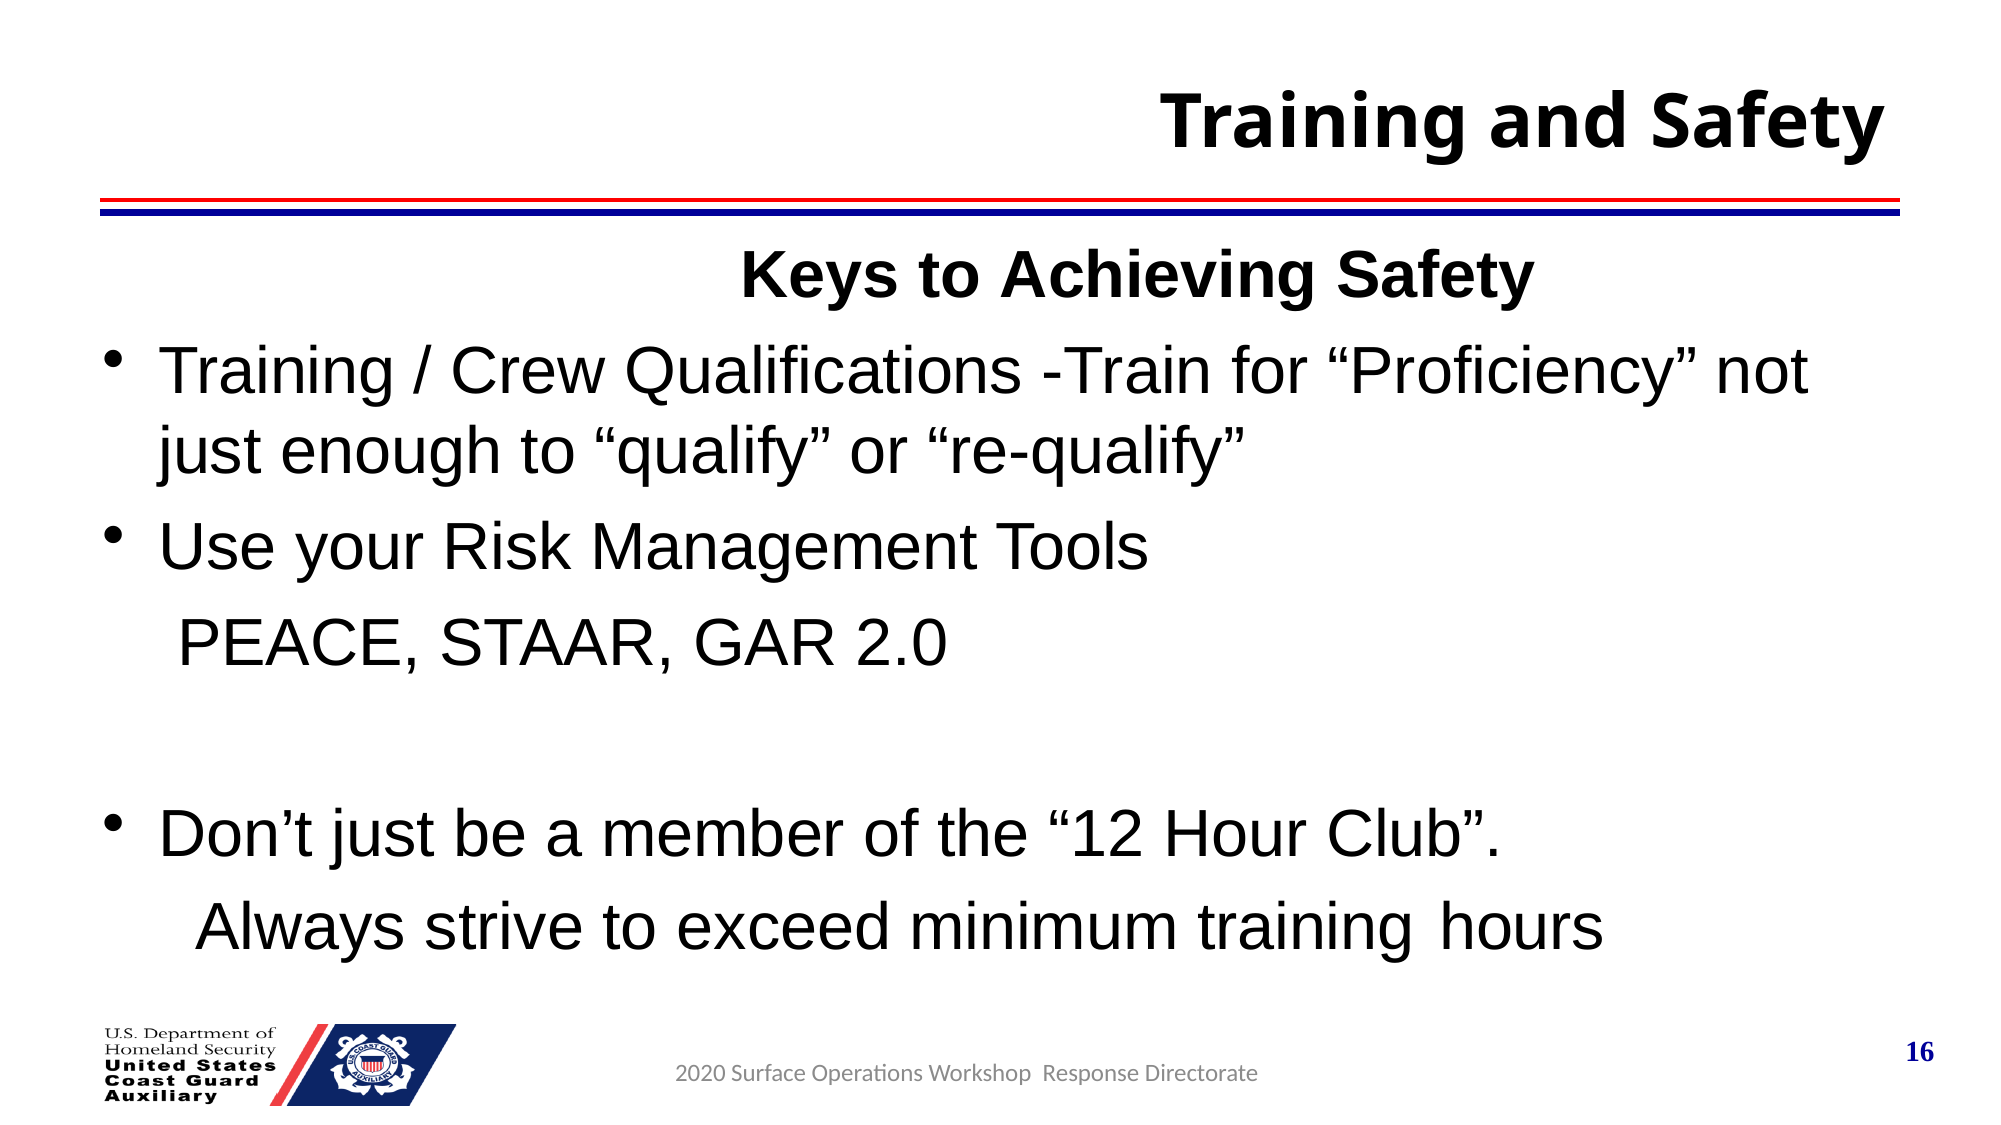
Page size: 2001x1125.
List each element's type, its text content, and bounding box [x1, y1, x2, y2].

slide_number 16 [1866, 1025, 1950, 1075]
text_box Keys to Achieving Safety Training / Crew Qualifications -Train for “Proficiency” not just enough to “qualify” or “re-qualify” Use your Risk Management Tools PEACE, STAAR, GAR 2.0 Don’t just be a member of the “12 Hour Club”. Always strive to exceed minimum training hours [99, 230, 1900, 963]
text_box [99, 1024, 457, 1106]
title Training and Safety [99, 47, 1900, 200]
footer 2020 Surface Operations Workshop Response Directorate [655, 963, 1278, 1125]
